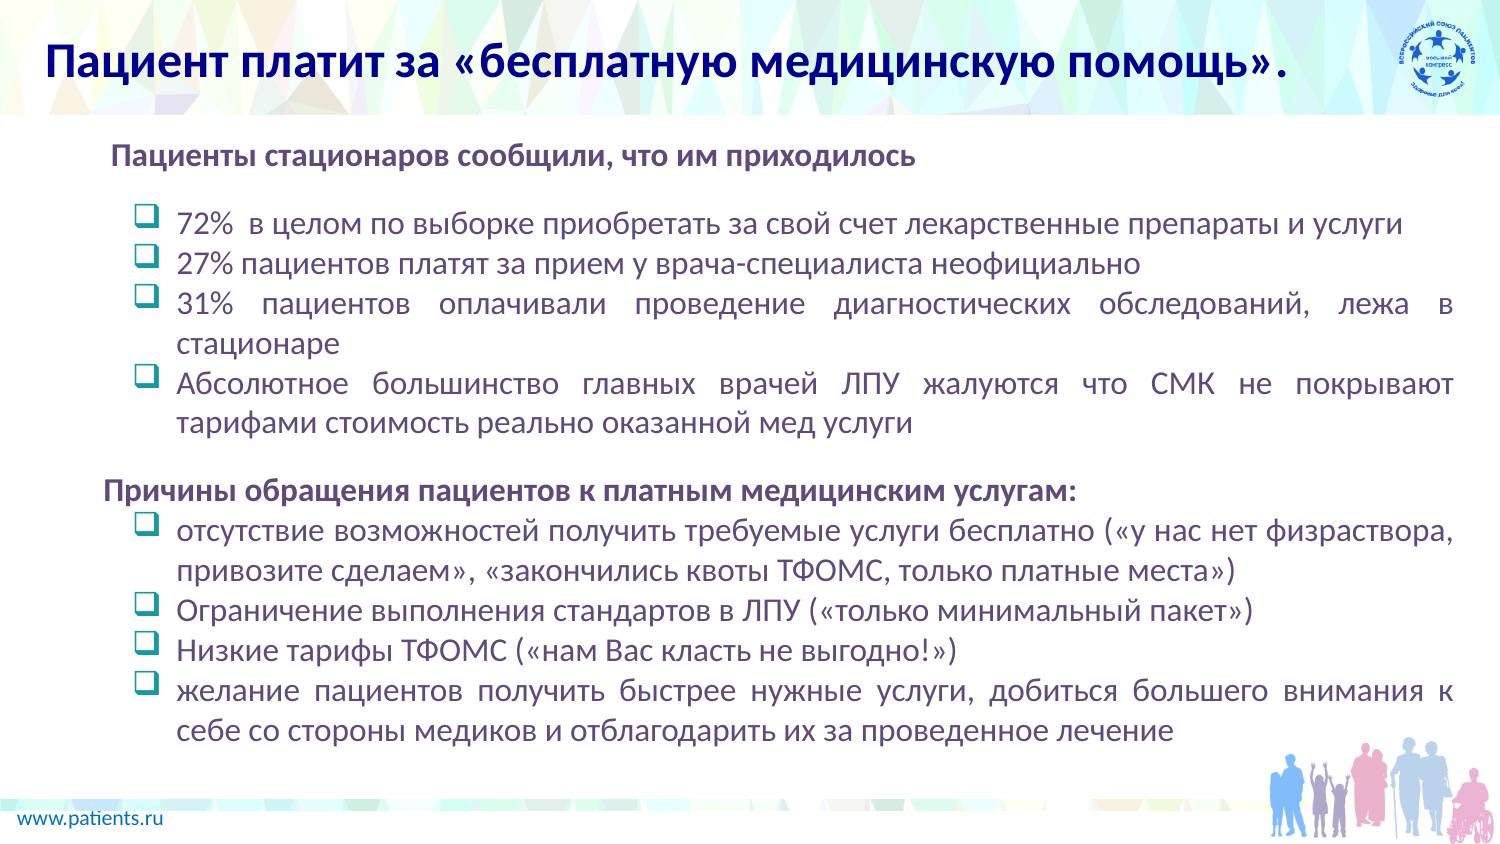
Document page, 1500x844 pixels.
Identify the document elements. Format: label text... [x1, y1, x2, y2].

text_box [0, 796, 1264, 844]
picture [1269, 736, 1500, 844]
picture [0, 0, 1500, 115]
text_box Пациенты стационаров сообщили, что им приходилось 72% в целом по выборке приобретать за свой счет лекарственные препараты и услуги 27% пациентов платят за прием у врача-специалиста неофициально 31% пациентов оплачивали проведение диагностических обследований, лежа в стационаре Абсолютное большинство главных врачей ЛПУ жалуются что СМК не покрывают тарифами стоимость реально оказанной мед услуги Причины обращения пациентов к платным медицинским услугам: отсутствие возможностей получить требуемые услуги бесплатно («у нас нет физраствора, привозите сделаем», «закончились квоты ТФОМС, только платные места») Ограничение выполнения стандартов в ЛПУ («только минимальный пакет») Низкие тарифы ТФОМС («нам Вас класть не выгодно!») желание пациентов получить быстрее нужные услуги, добиться большего внимания к себе со стороны медиков и отблагодарить их за проведенное лечение [88, 138, 1471, 756]
